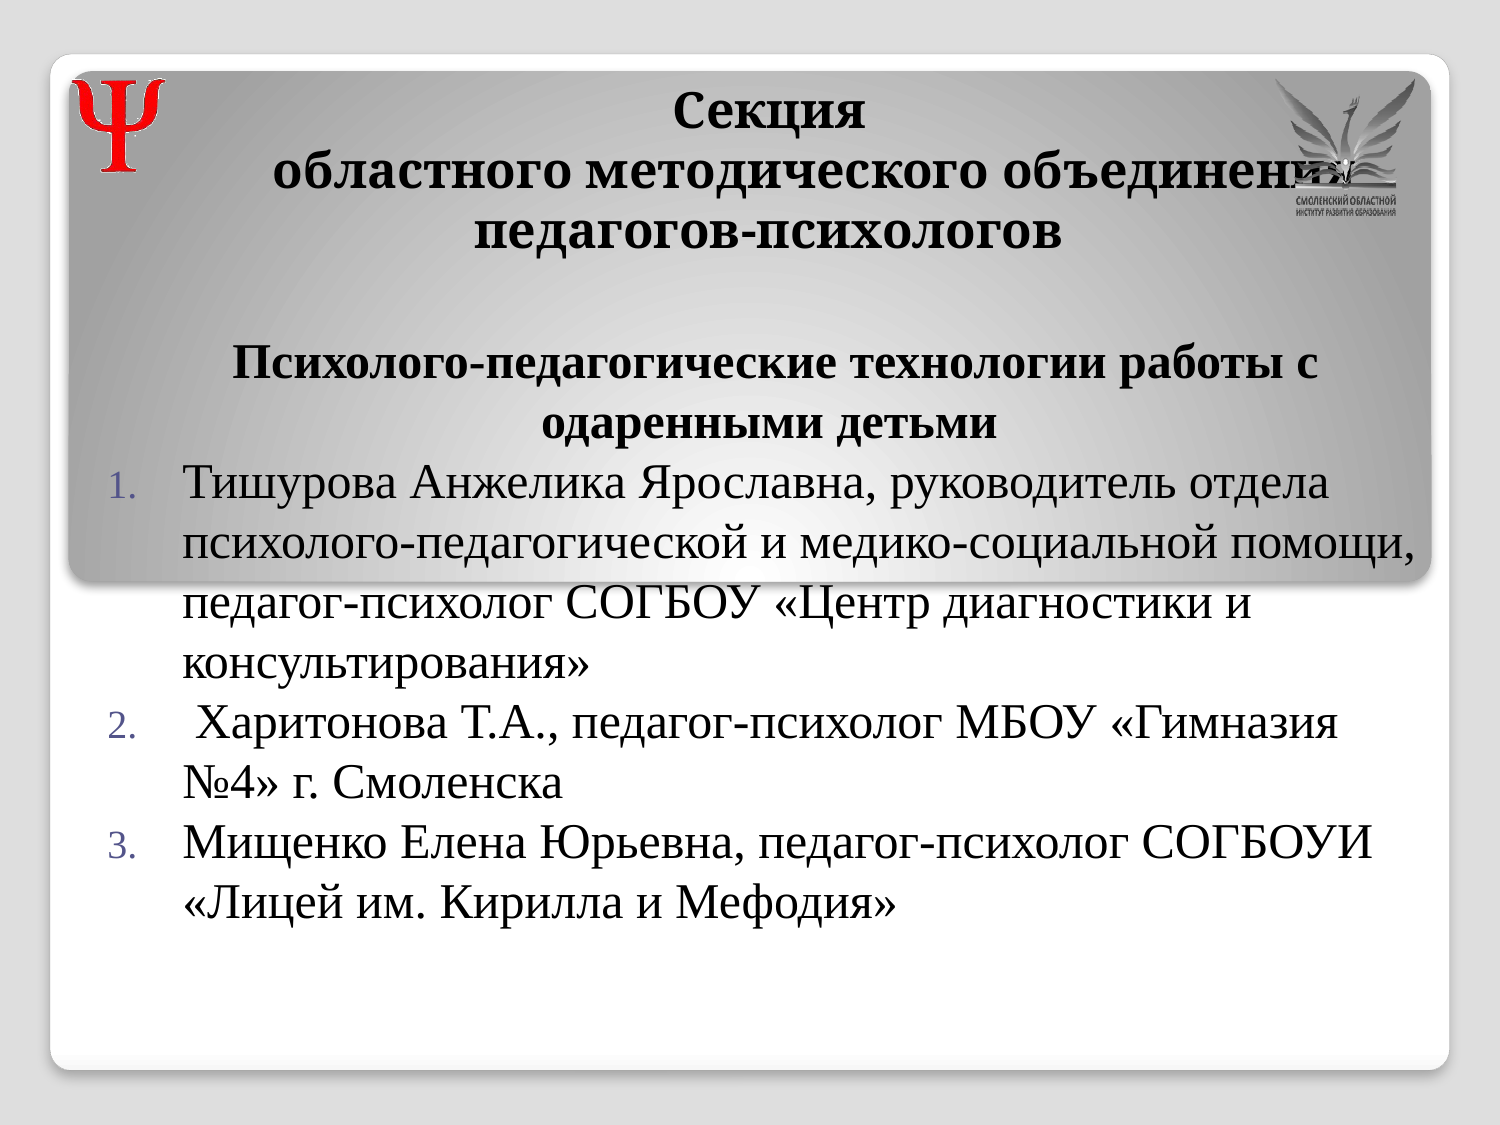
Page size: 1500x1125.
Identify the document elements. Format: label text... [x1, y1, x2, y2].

subtitle Секция областного методического объединения педагогов-психологов Психолого-педагогические технологии работы с одаренными детьми Тишурова Анжелика Ярославна, руководитель отдела психолого-педагогической и медико-социальной помощи, педагог-психолог СОГБОУ «Центр диагностики и консультирования» Харитонова Т.А., педагог-психолог МБОУ «Гимназия №4» г. Смоленска Мищенко Елена Юрьевна, педагог-психолог СОГБОУИ «Лицей им. Кирилла и Мефодия» [71, 78, 1459, 1059]
picture [1275, 77, 1415, 216]
picture [71, 77, 166, 173]
